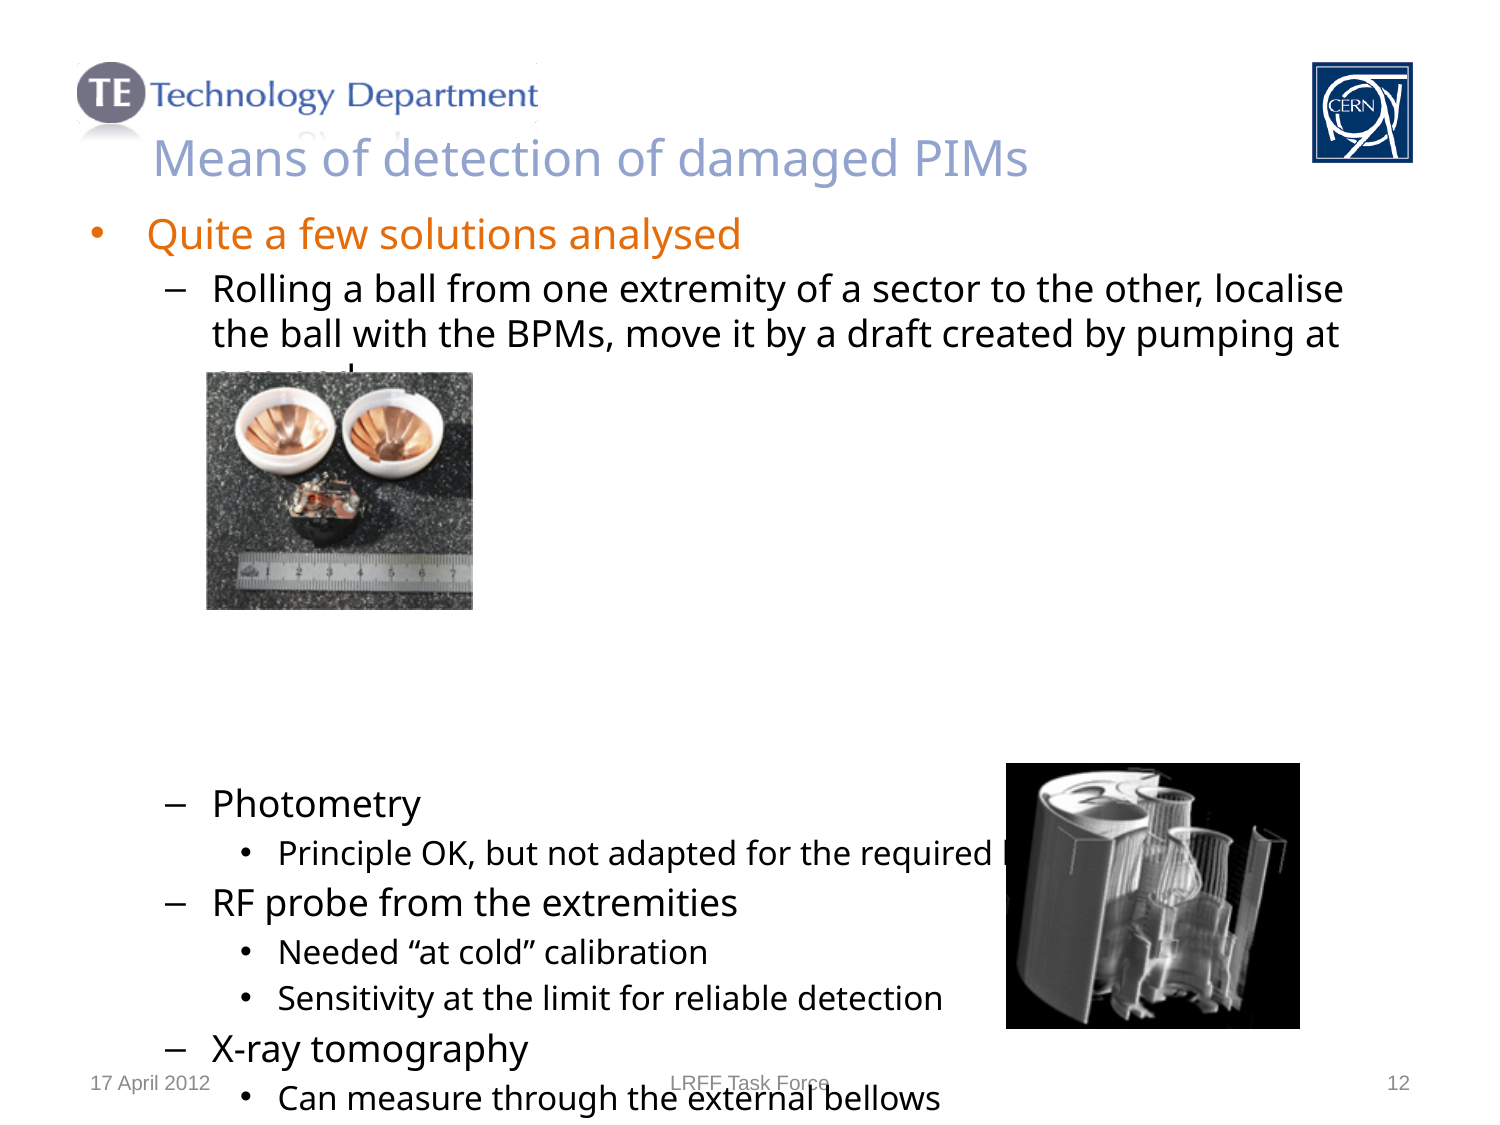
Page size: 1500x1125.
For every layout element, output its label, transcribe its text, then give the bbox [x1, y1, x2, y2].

footer LRFF Task Force [512, 1062, 988, 1103]
picture [1005, 762, 1301, 1030]
picture [1312, 62, 1413, 163]
slide_number 12 [1074, 1062, 1425, 1103]
title Means of detection of damaged PIMs [137, 112, 1300, 200]
picture [206, 371, 473, 610]
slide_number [75, 1062, 425, 1103]
list Quite a few solutions analysed Rolling a ball from one extremity of a sector to the other, localise the ball with the BPMs, move it by a draft created by pumping at one end Photometry Principle OK, but not adapted for the required length RF probe from the extremities Needed “at cold” calibration Sensitivity at the limit for reliable detection X-ray tomography Can measure through the external bellows [75, 200, 1425, 1063]
picture [75, 62, 539, 141]
